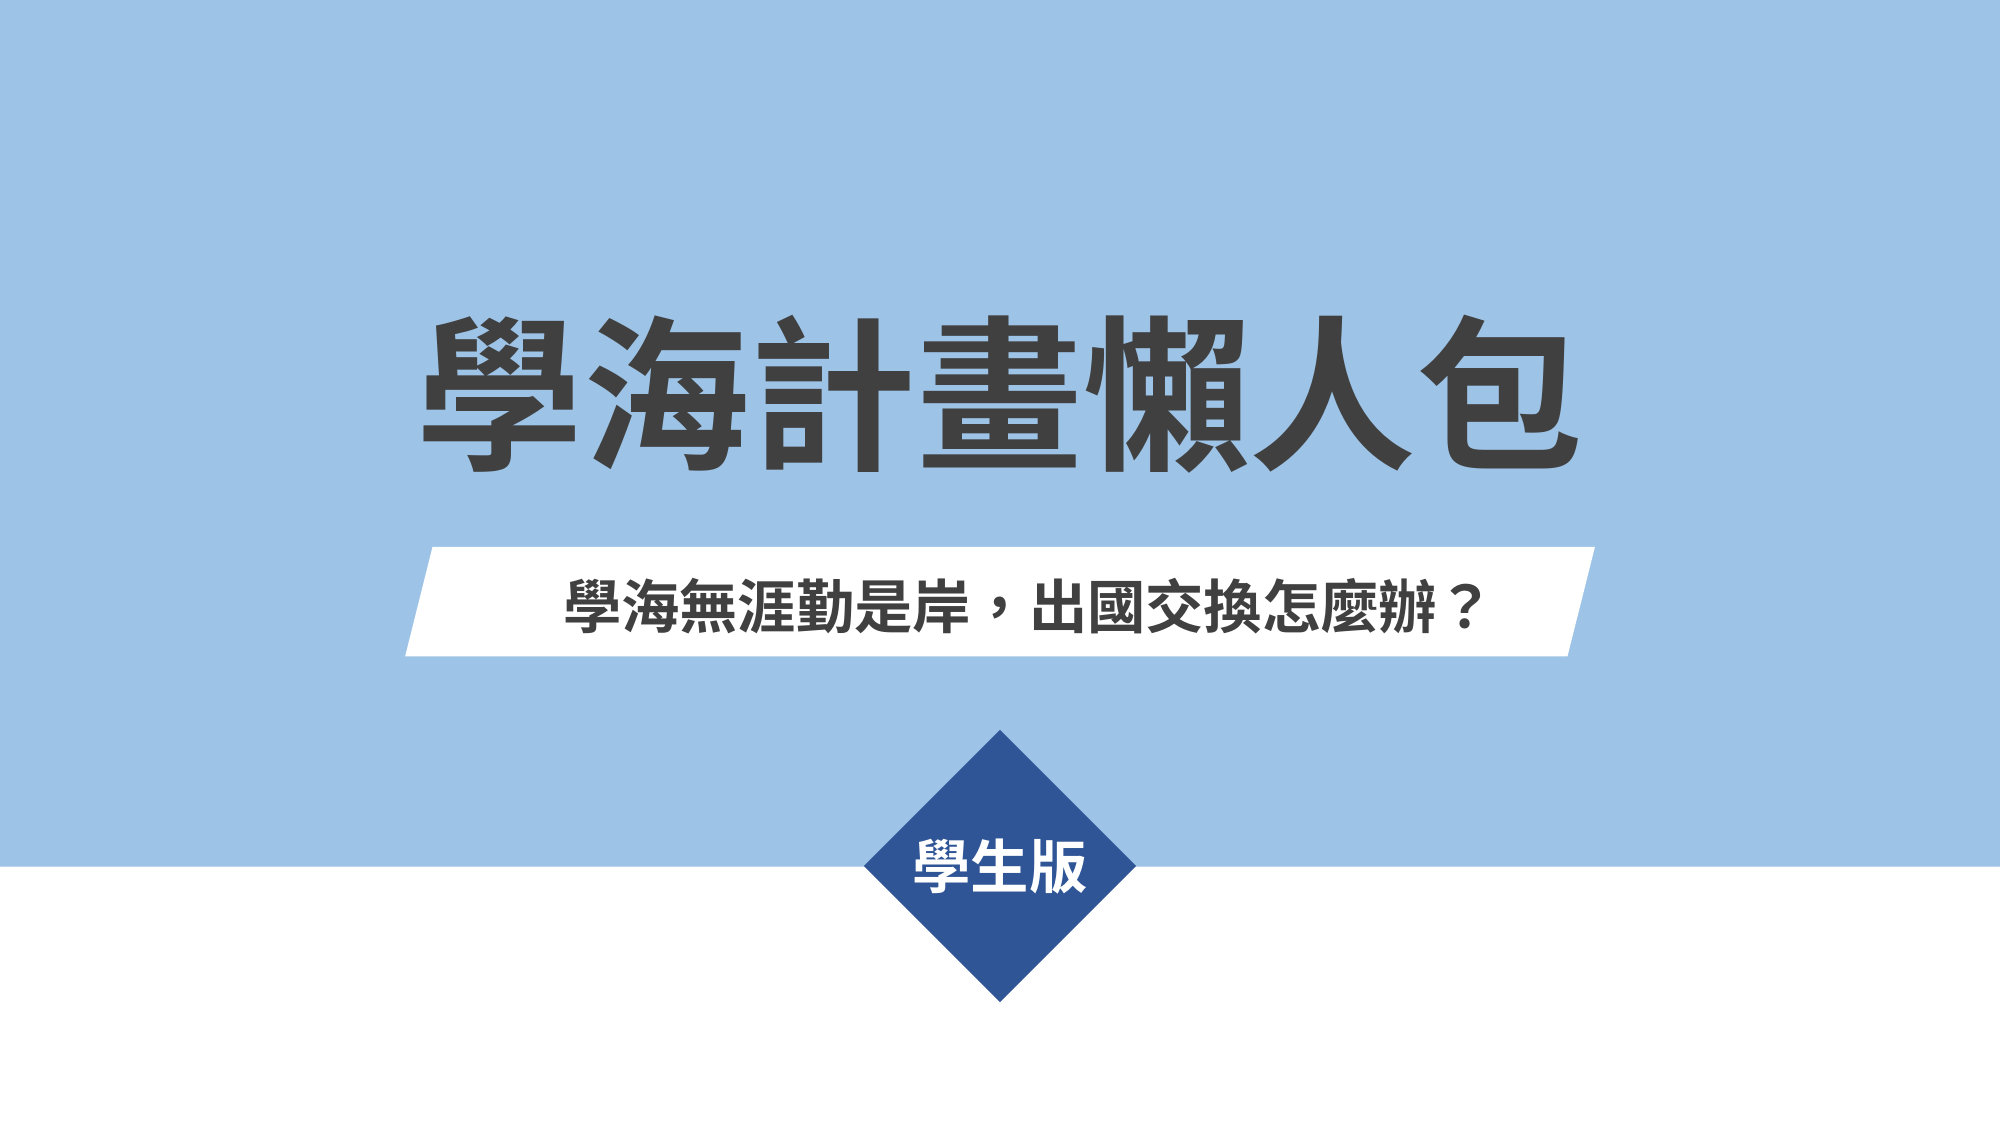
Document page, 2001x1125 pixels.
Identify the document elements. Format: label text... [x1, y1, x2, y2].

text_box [405, 546, 1595, 657]
text_box 學海計畫懶人包 [401, 283, 1599, 498]
text_box [0, 0, 2000, 868]
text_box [863, 729, 1137, 1003]
